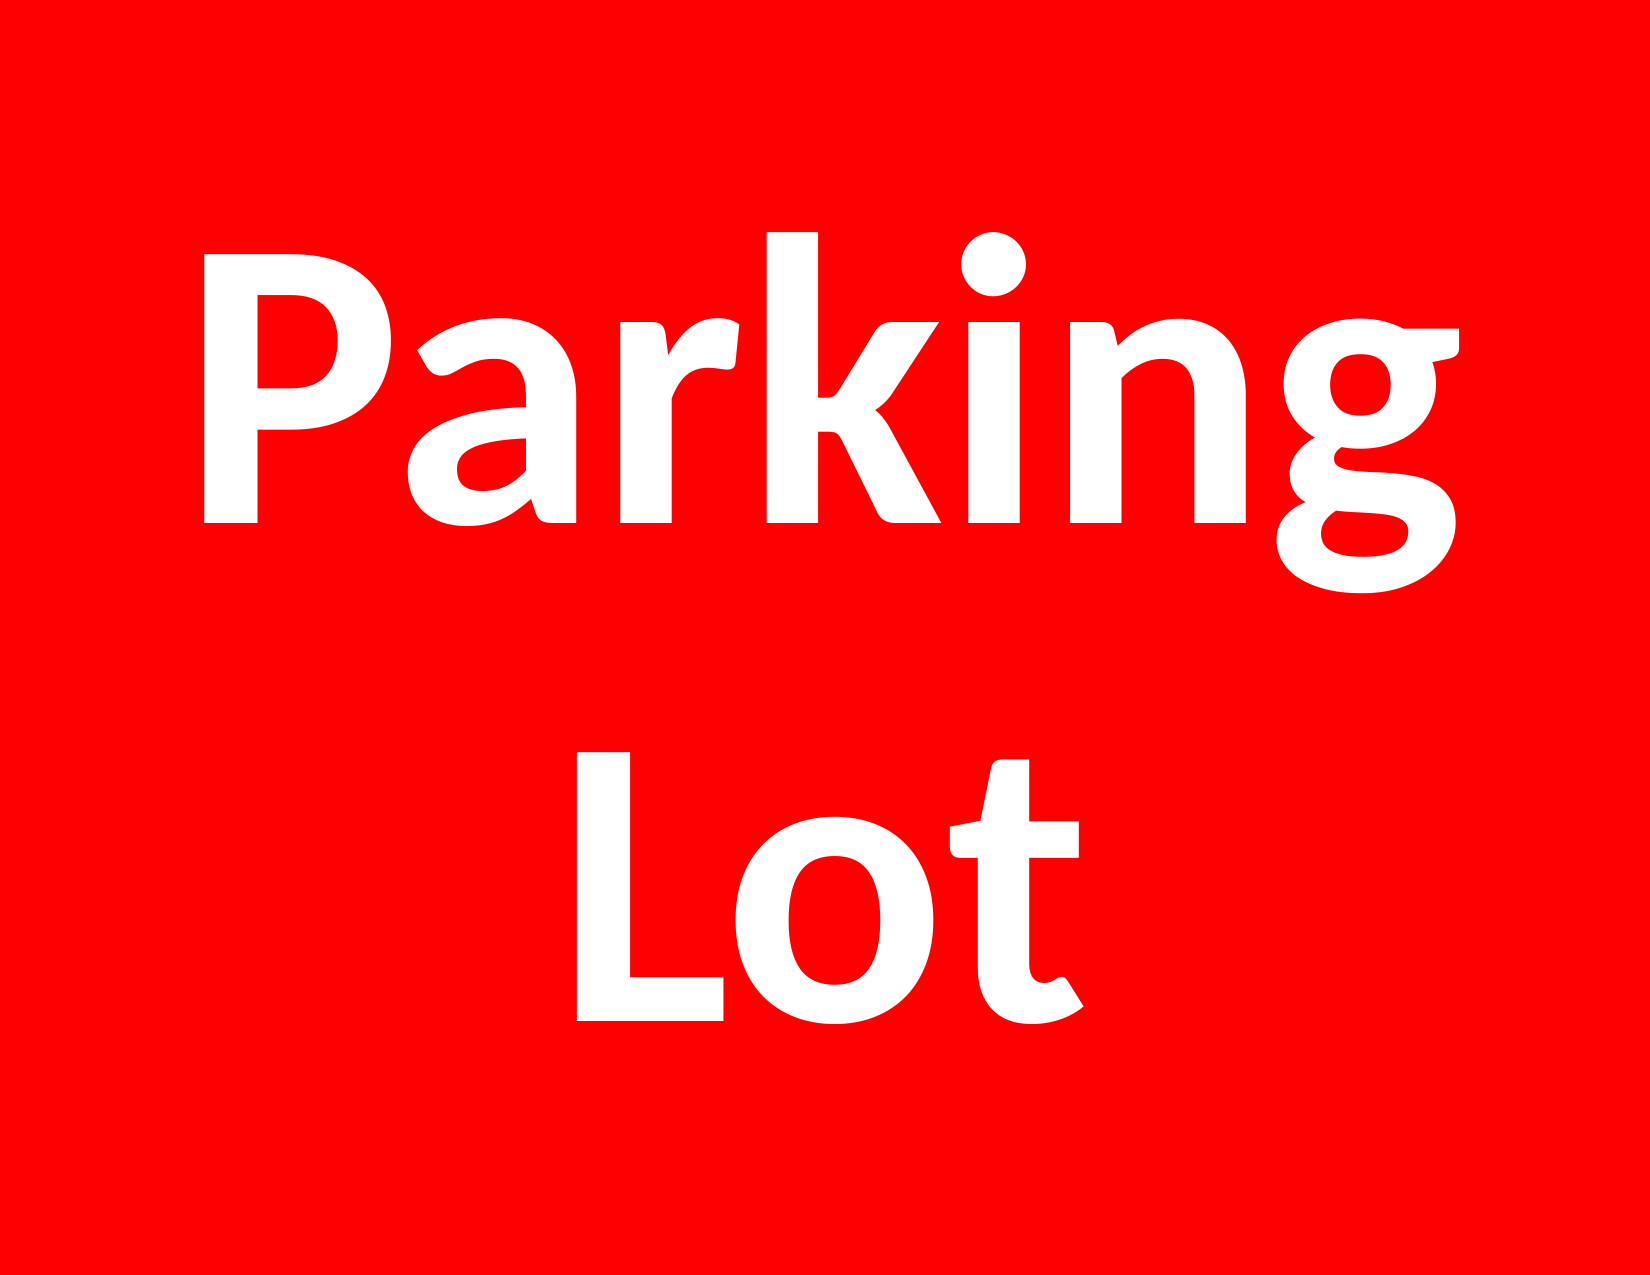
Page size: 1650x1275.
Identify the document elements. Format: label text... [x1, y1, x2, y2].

text_box Parking Lot [135, 102, 1511, 1112]
